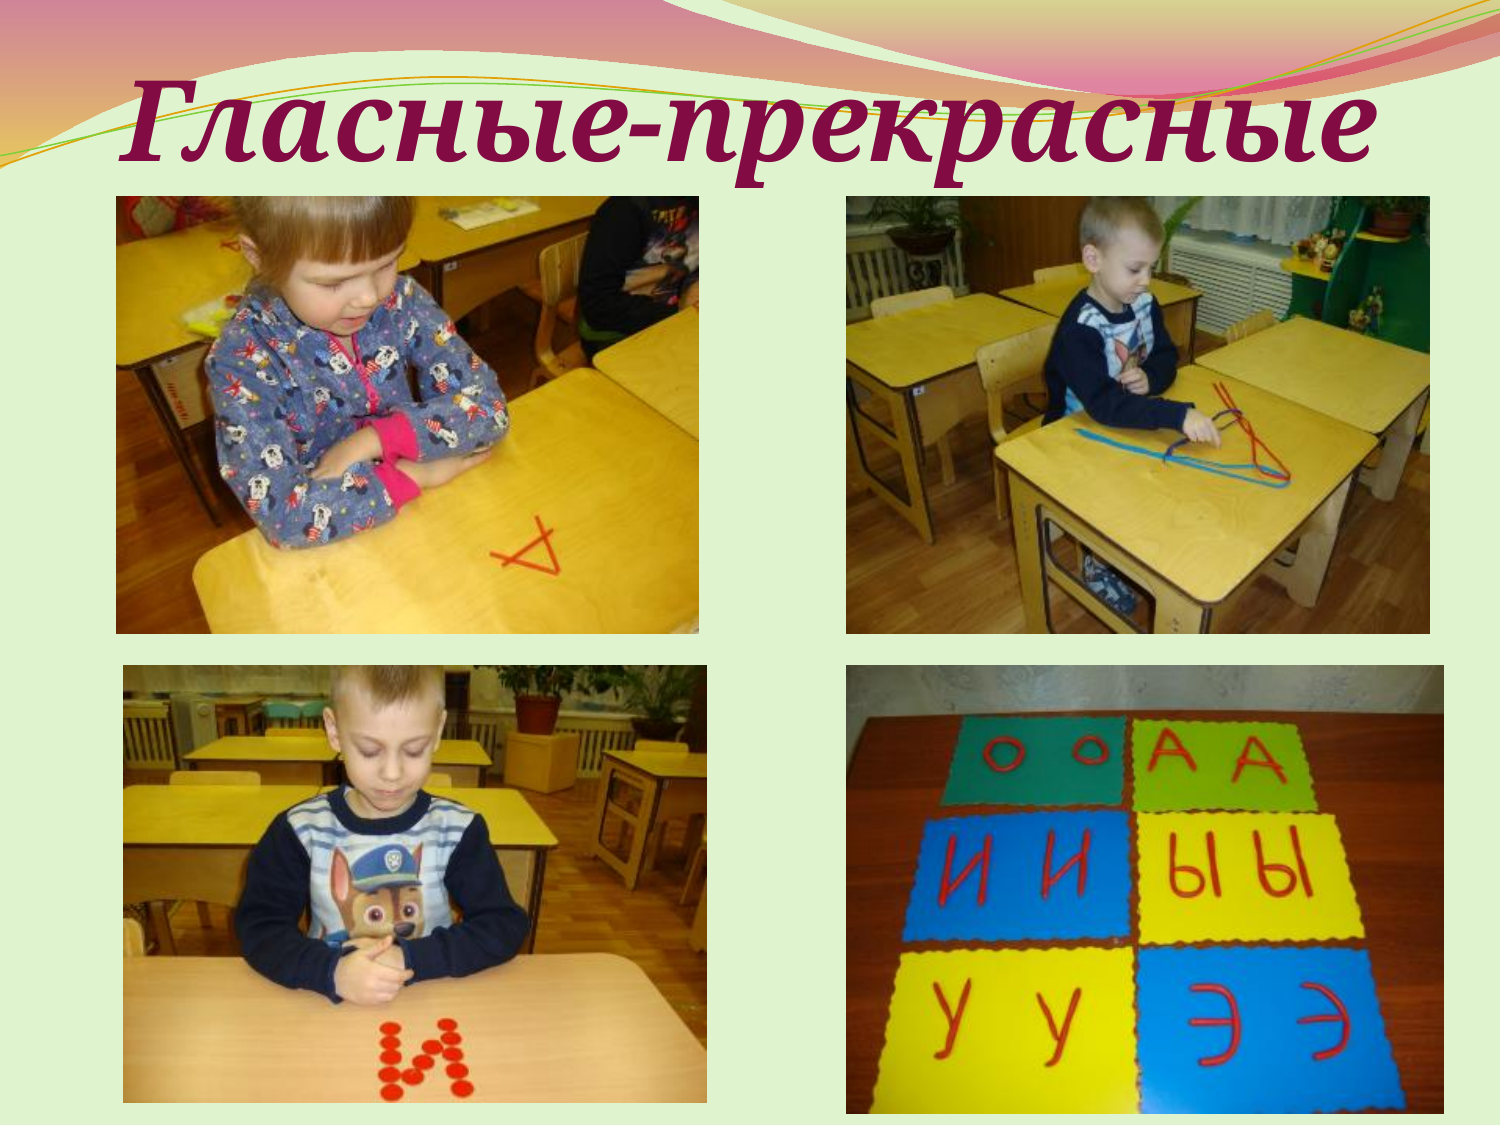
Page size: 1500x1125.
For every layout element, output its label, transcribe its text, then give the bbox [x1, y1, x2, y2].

title Гласные-прекрасные [74, 54, 1426, 185]
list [115, 196, 699, 634]
picture [846, 665, 1444, 1114]
picture [123, 665, 707, 1104]
picture [846, 196, 1430, 634]
